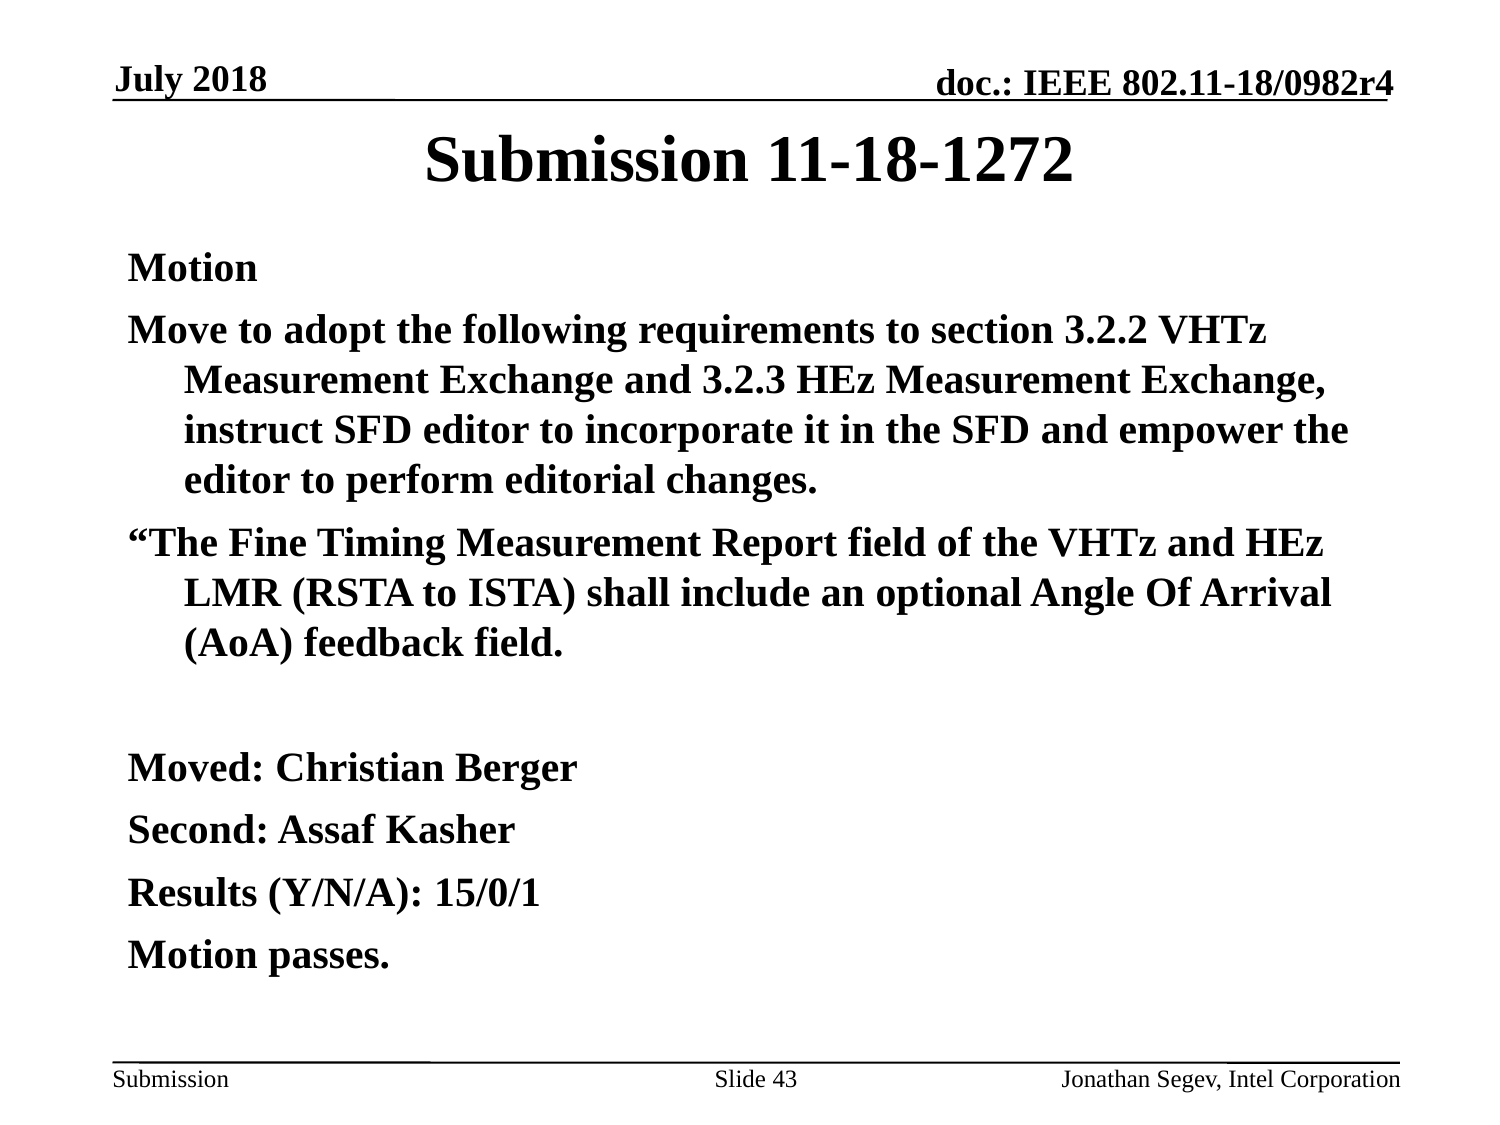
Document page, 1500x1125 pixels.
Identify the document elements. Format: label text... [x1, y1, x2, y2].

slide_number Slide 43 [712, 1061, 800, 1123]
footer Jonathan Segev, Intel Corporation [878, 1061, 1402, 1093]
list Motion Move to adopt the following requirements to section 3.2.2 VHTz Measurement Exchange and 3.2.3 HEz Measurement Exchange, instruct SFD editor to incorporate it in the SFD and empower the editor to perform editorial changes. “The Fine Timing Measurement Report field of the VHTz and HEz LMR (RSTA to ISTA) shall include an optional Angle Of Arrival (AoA) feedback field. Moved: Christian Berger Second: Assaf Kasher Results (Y/N/A): 15/0/1 Motion passes. [112, 231, 1388, 1000]
title Submission 11-18-1272 [112, 112, 1388, 197]
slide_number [114, 54, 423, 100]
